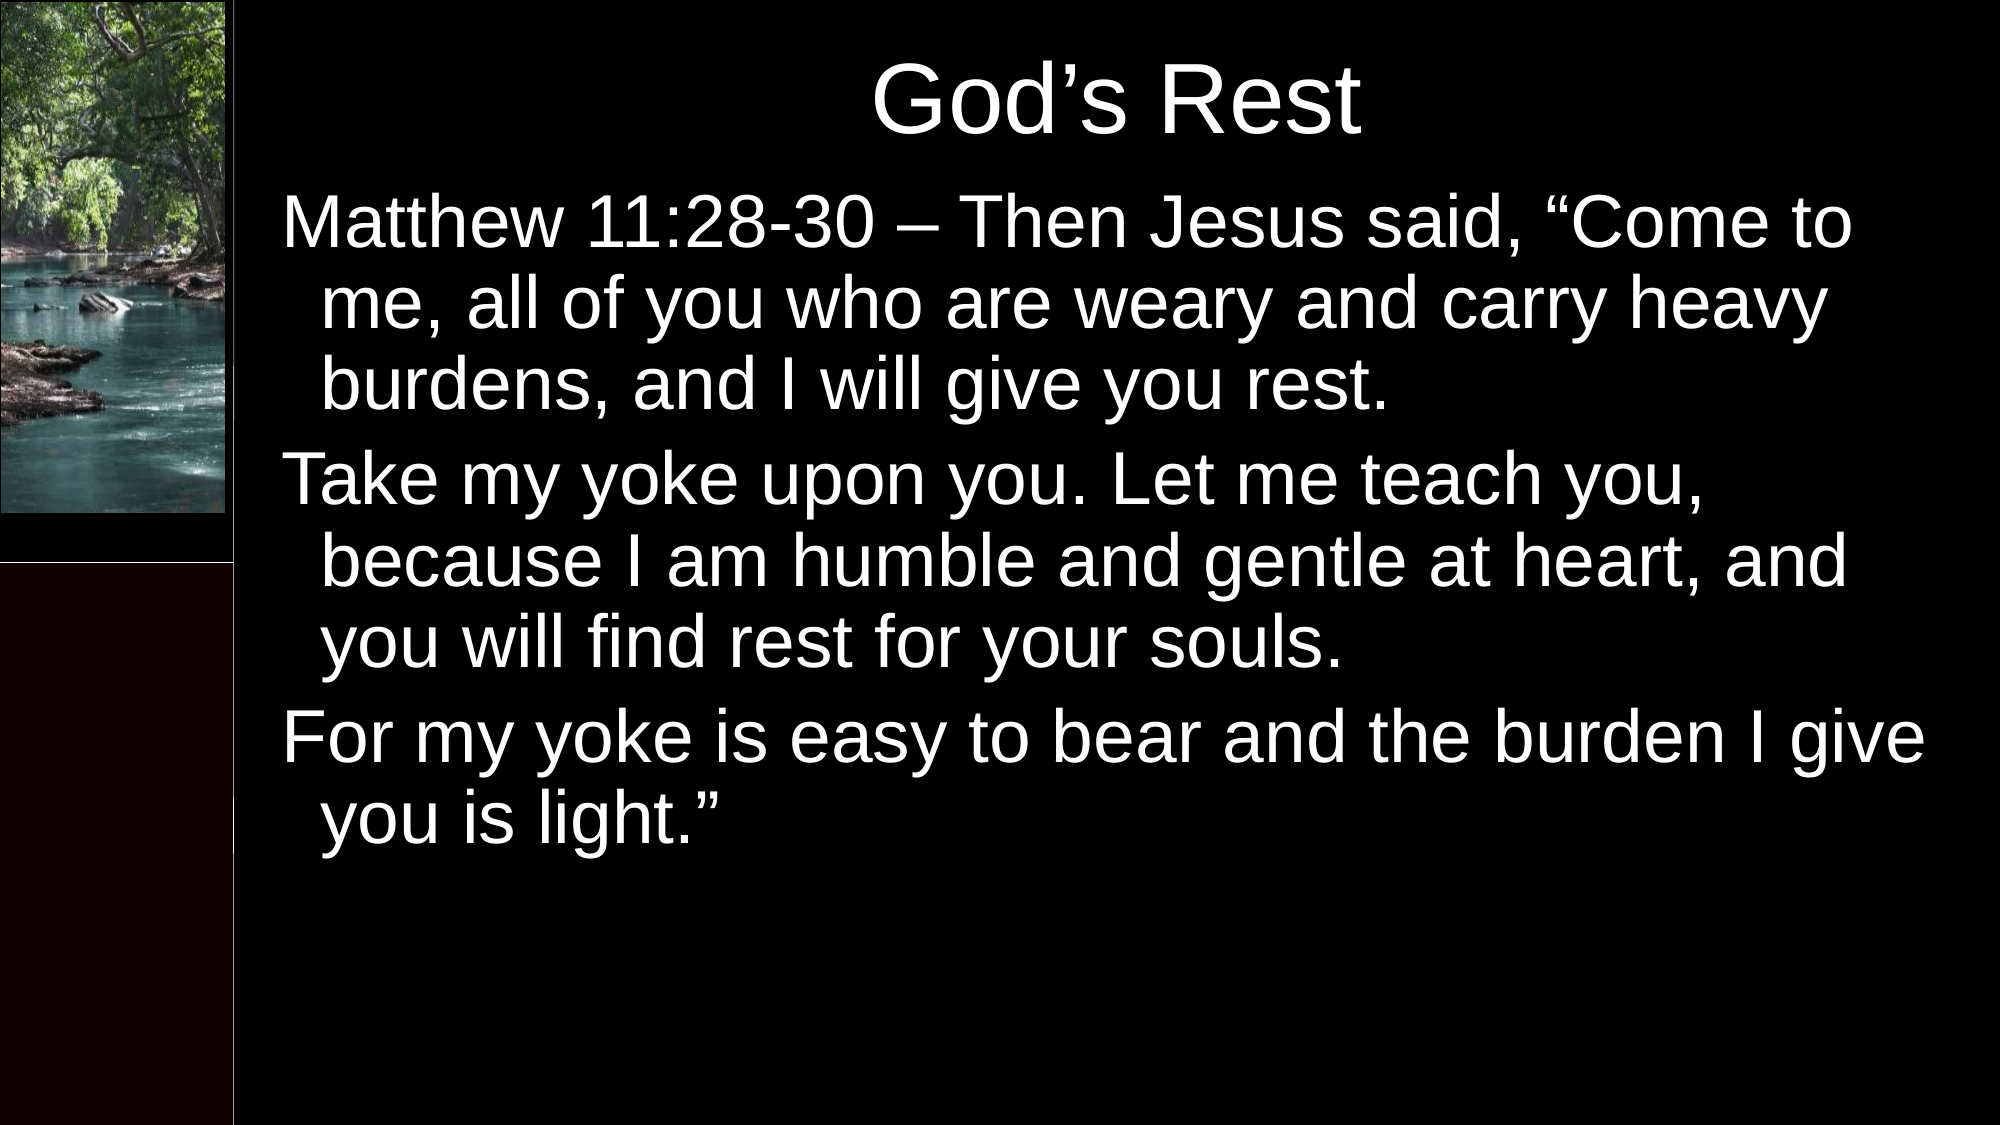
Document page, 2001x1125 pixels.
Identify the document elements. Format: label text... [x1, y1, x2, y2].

picture [1, 2, 226, 513]
list Matthew 11:28-30 – Then Jesus said, “Come to me, all of you who are weary and carry heavy burdens, and I will give you rest. Take my yoke upon you. Let me teach you, because I am humble and gentle at heart, and you will find rest for your souls. For my yoke is easy to bear and the burden I give you is light.” [266, 174, 1967, 1088]
title God’s Rest [266, 24, 1967, 163]
